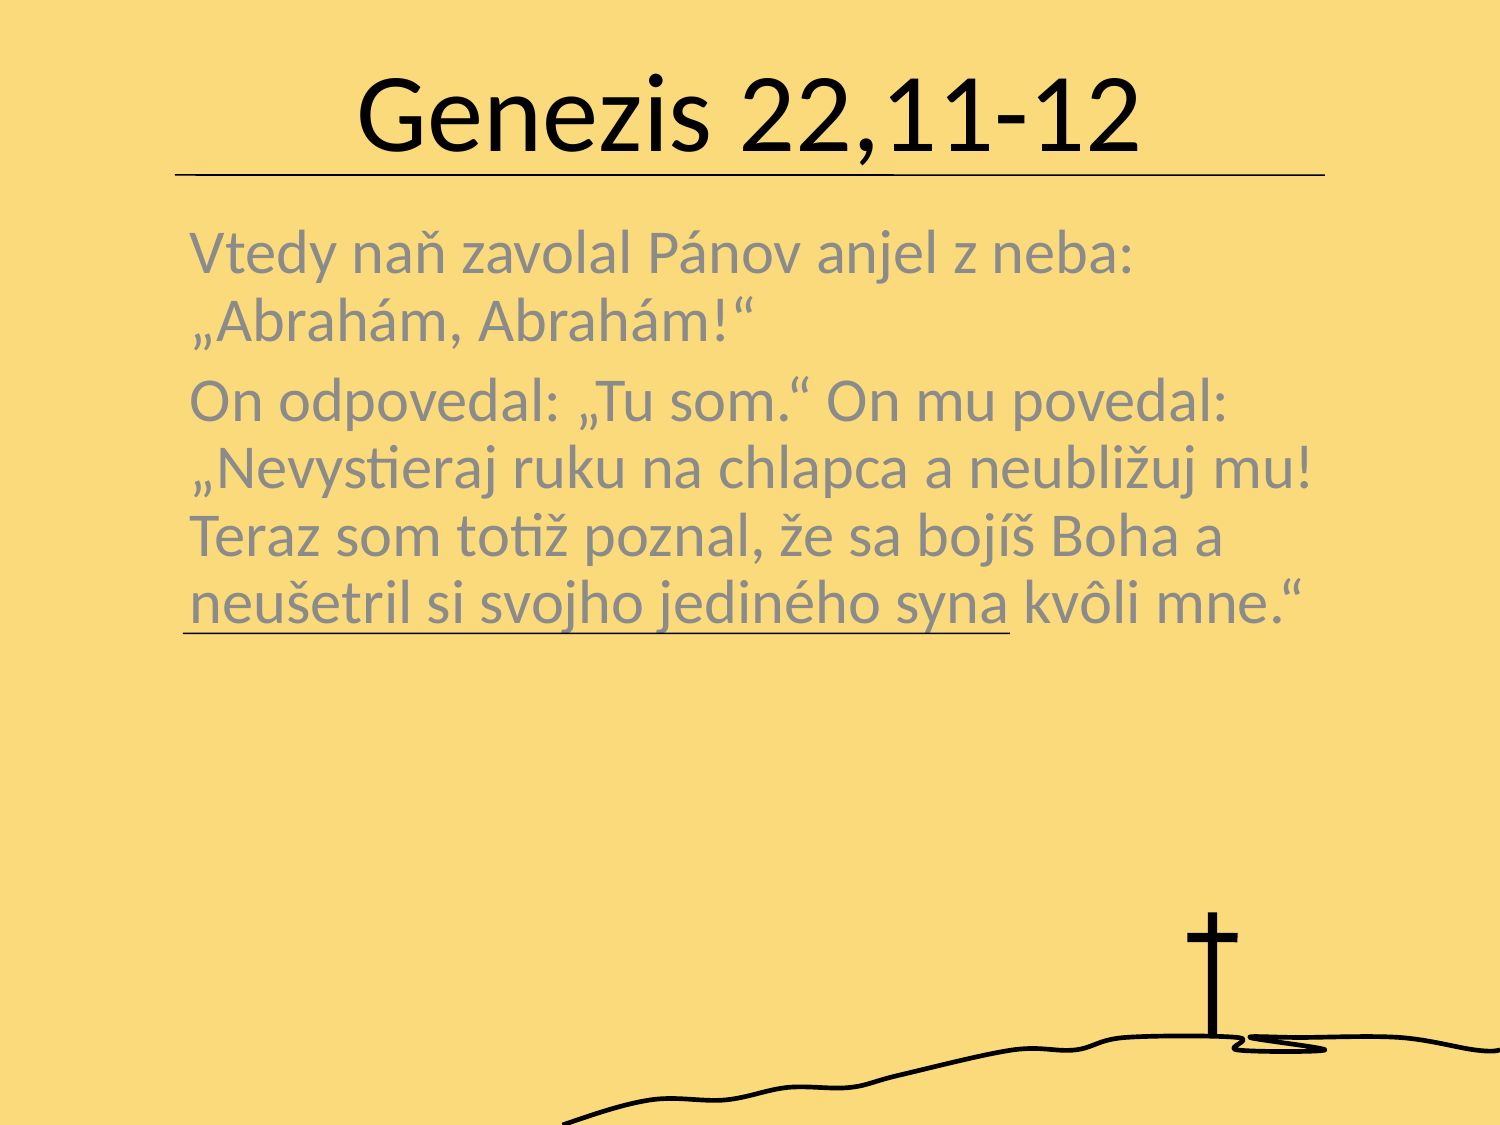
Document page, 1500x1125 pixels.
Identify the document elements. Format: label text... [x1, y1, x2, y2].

subtitle Vtedy naň zavolal Pánov anjel z neba: „Abrahám, Abrahám!“ On odpovedal: „Tu som.“ On mu povedal: „Nevystieraj ruku na chlapca a neubližuj mu! Teraz som totiž poznal, že sa bojíš Boha a neušetril si svojho jediného syna kvôli mne.“ [174, 212, 1338, 1125]
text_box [562, 912, 1500, 1125]
title Genezis 22,11-12 [112, 0, 1388, 213]
